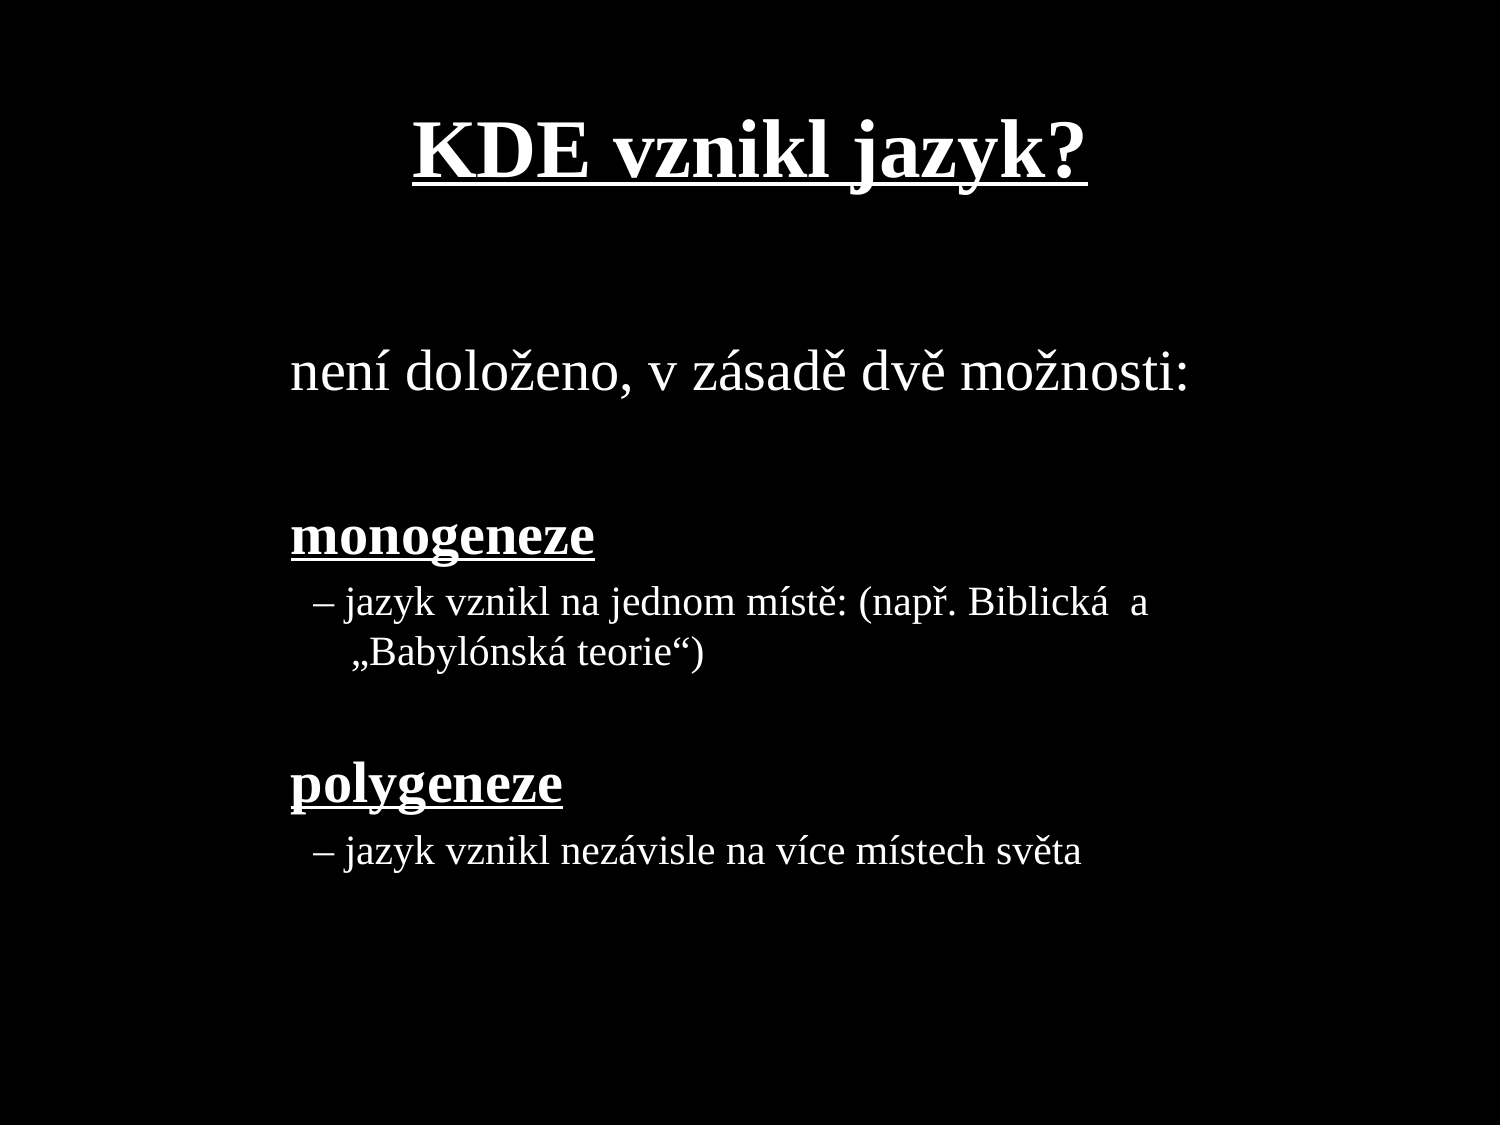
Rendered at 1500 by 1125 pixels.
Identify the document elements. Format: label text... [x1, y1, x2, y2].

title KDE vznikl jazyk? [112, 62, 1388, 226]
list není doloženo, v zásadě dvě možnosti: monogeneze – jazyk vznikl na jednom místě: (např. Biblická a „Babylónská teorie“) polygeneze – jazyk vznikl nezávisle na více místech světa [62, 324, 1388, 1001]
